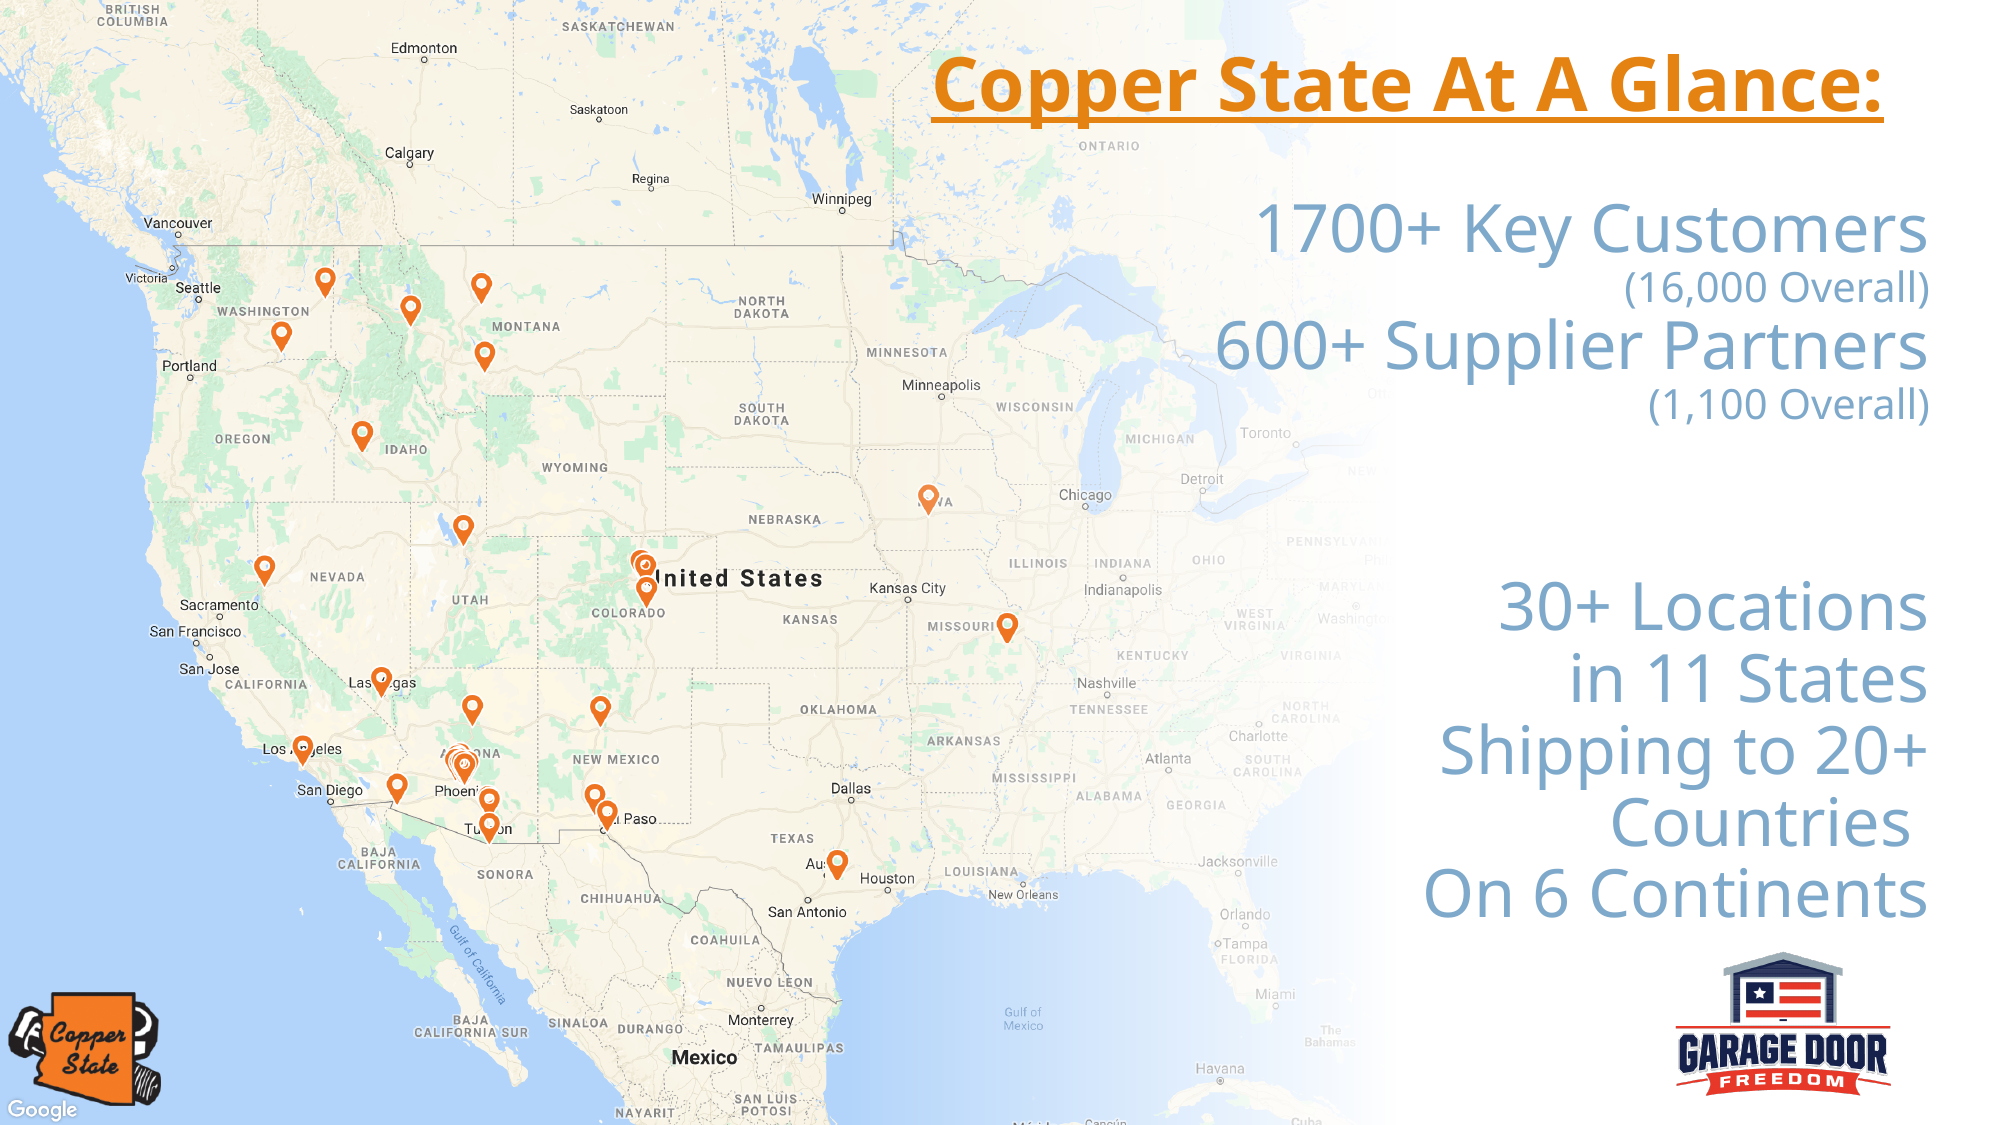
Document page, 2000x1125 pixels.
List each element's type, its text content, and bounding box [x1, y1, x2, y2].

picture [0, 0, 1586, 1125]
title Copper State At A Glance: [1586, 24, 1900, 150]
list 1700+ Key Customers (16,000 Overall) 600+ Supplier Partners (1,100 Overall) 30+ Locations in 11 States Shipping to 20+ Countries On 6 Continents [1586, 187, 1946, 954]
text_box [1586, 0, 2000, 1125]
picture [1657, 937, 1912, 1115]
